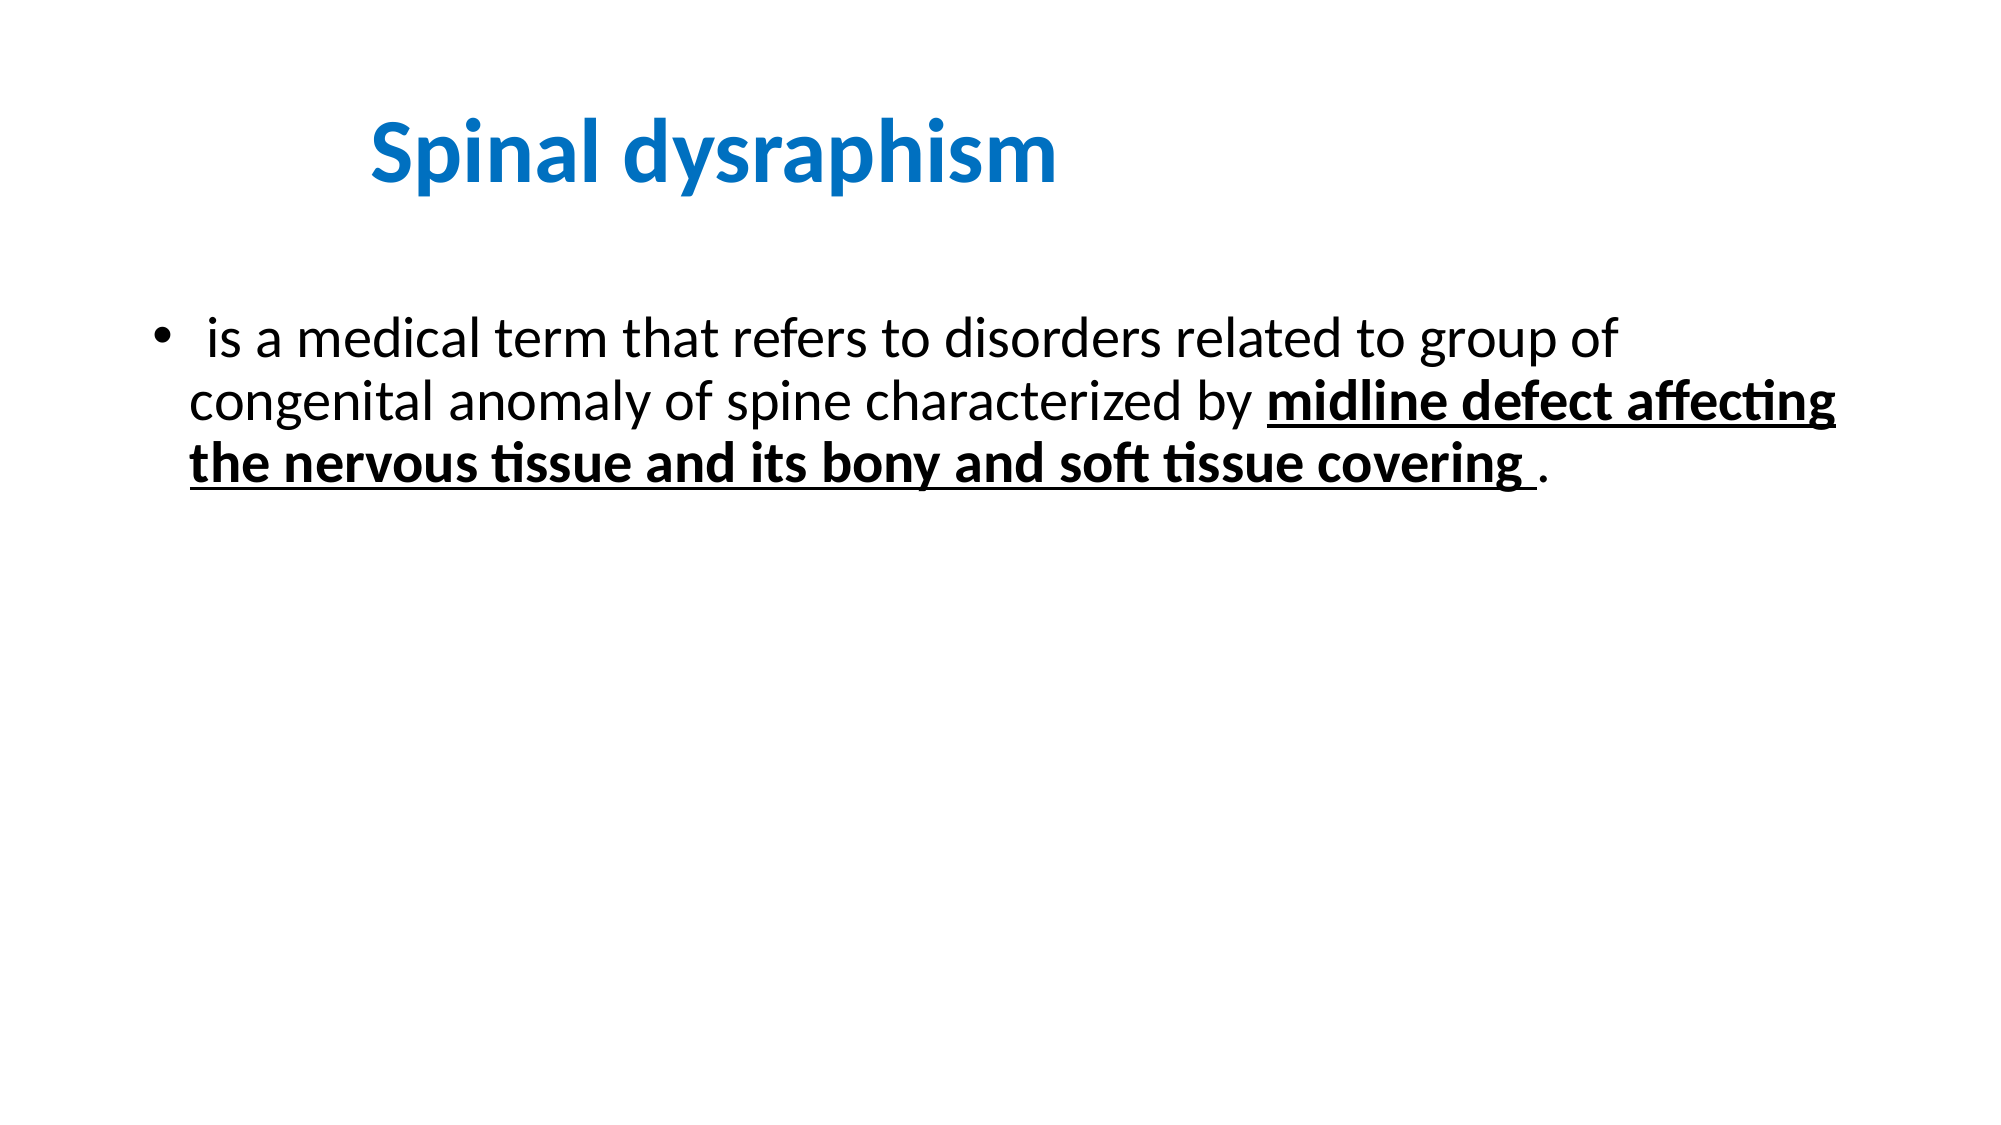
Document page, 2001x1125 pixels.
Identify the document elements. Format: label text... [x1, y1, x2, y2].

list is a medical term that refers to disorders related to group of congenital anomaly of spine characterized by midline defect affecting the nervous tissue and its bony and soft tissue covering . [137, 299, 1863, 1014]
title Spinal dysraphism [355, 58, 1631, 247]
